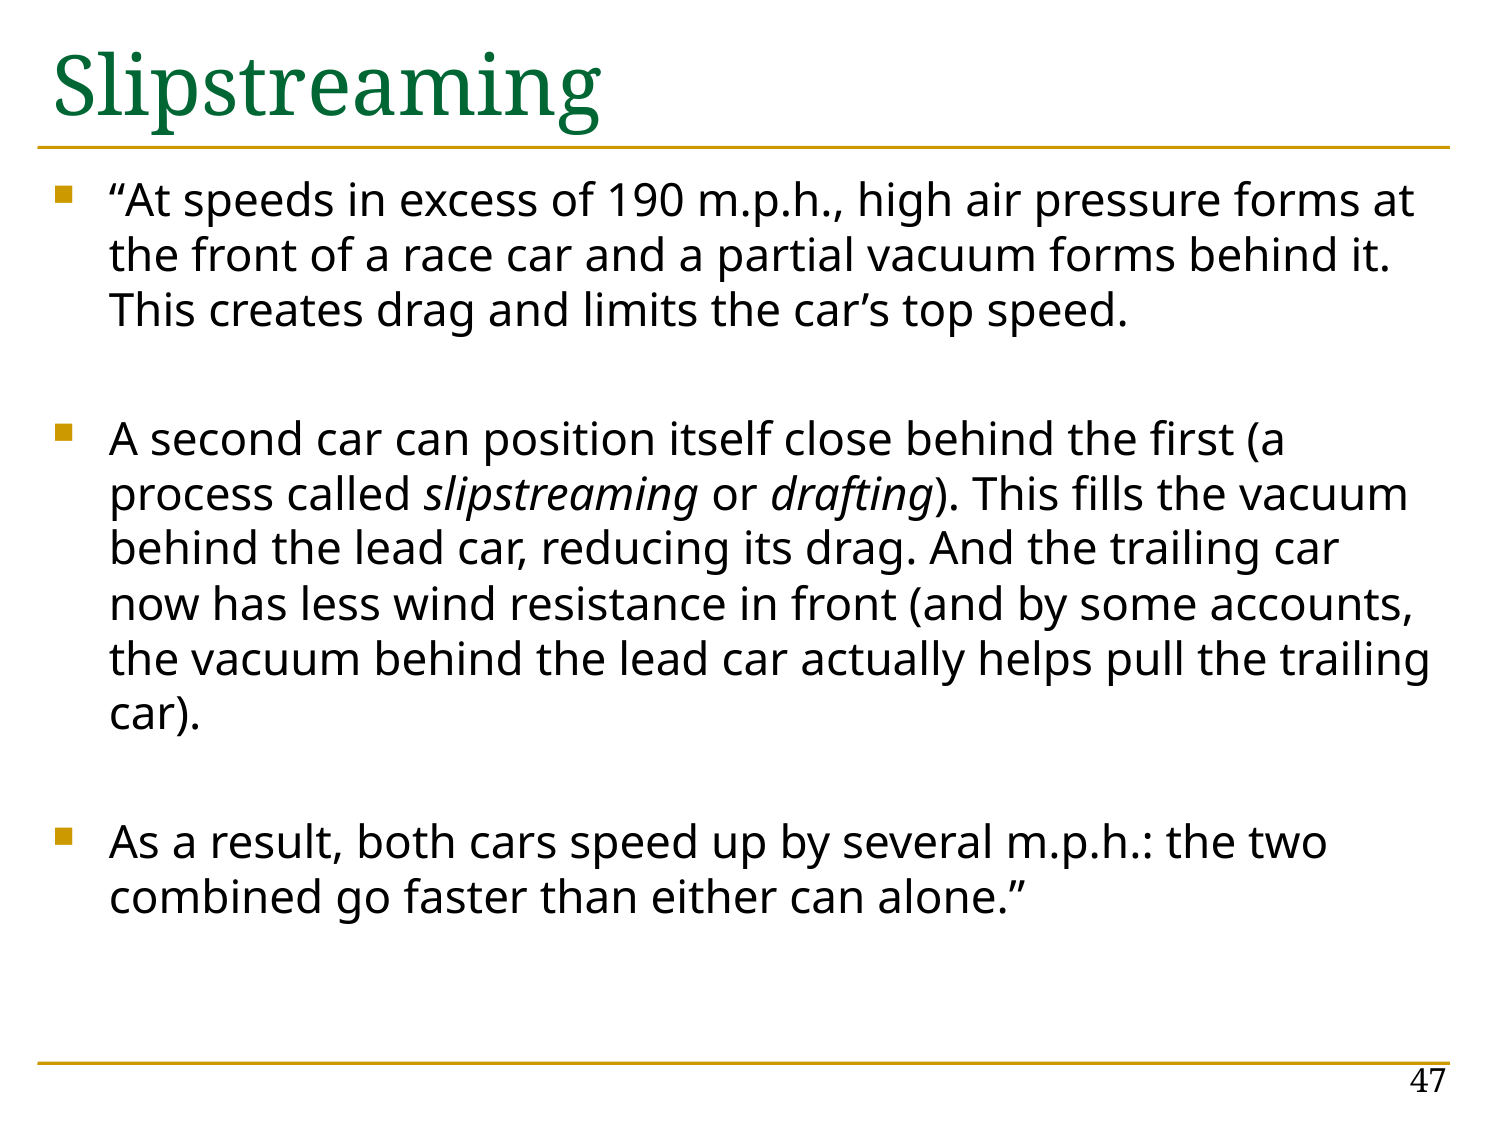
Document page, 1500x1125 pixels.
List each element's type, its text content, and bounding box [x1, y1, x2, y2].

title Slipstreaming [37, 24, 1450, 163]
list “At speeds in excess of 190 m.p.h., high air pressure forms at the front of a race car and a partial vacuum forms behind it. This creates drag and limits the car’s top speed. A second car can position itself close behind the first (a process called slipstreaming or drafting). This fills the vacuum behind the lead car, reducing its drag. And the trailing car now has less wind resistance in front (and by some accounts, the vacuum behind the lead car actually helps pull the trailing car). As a result, both cars speed up by several m.p.h.: the two combined go faster than either can alone.” [37, 163, 1450, 1016]
slide_number 47 [1111, 1036, 1462, 1112]
